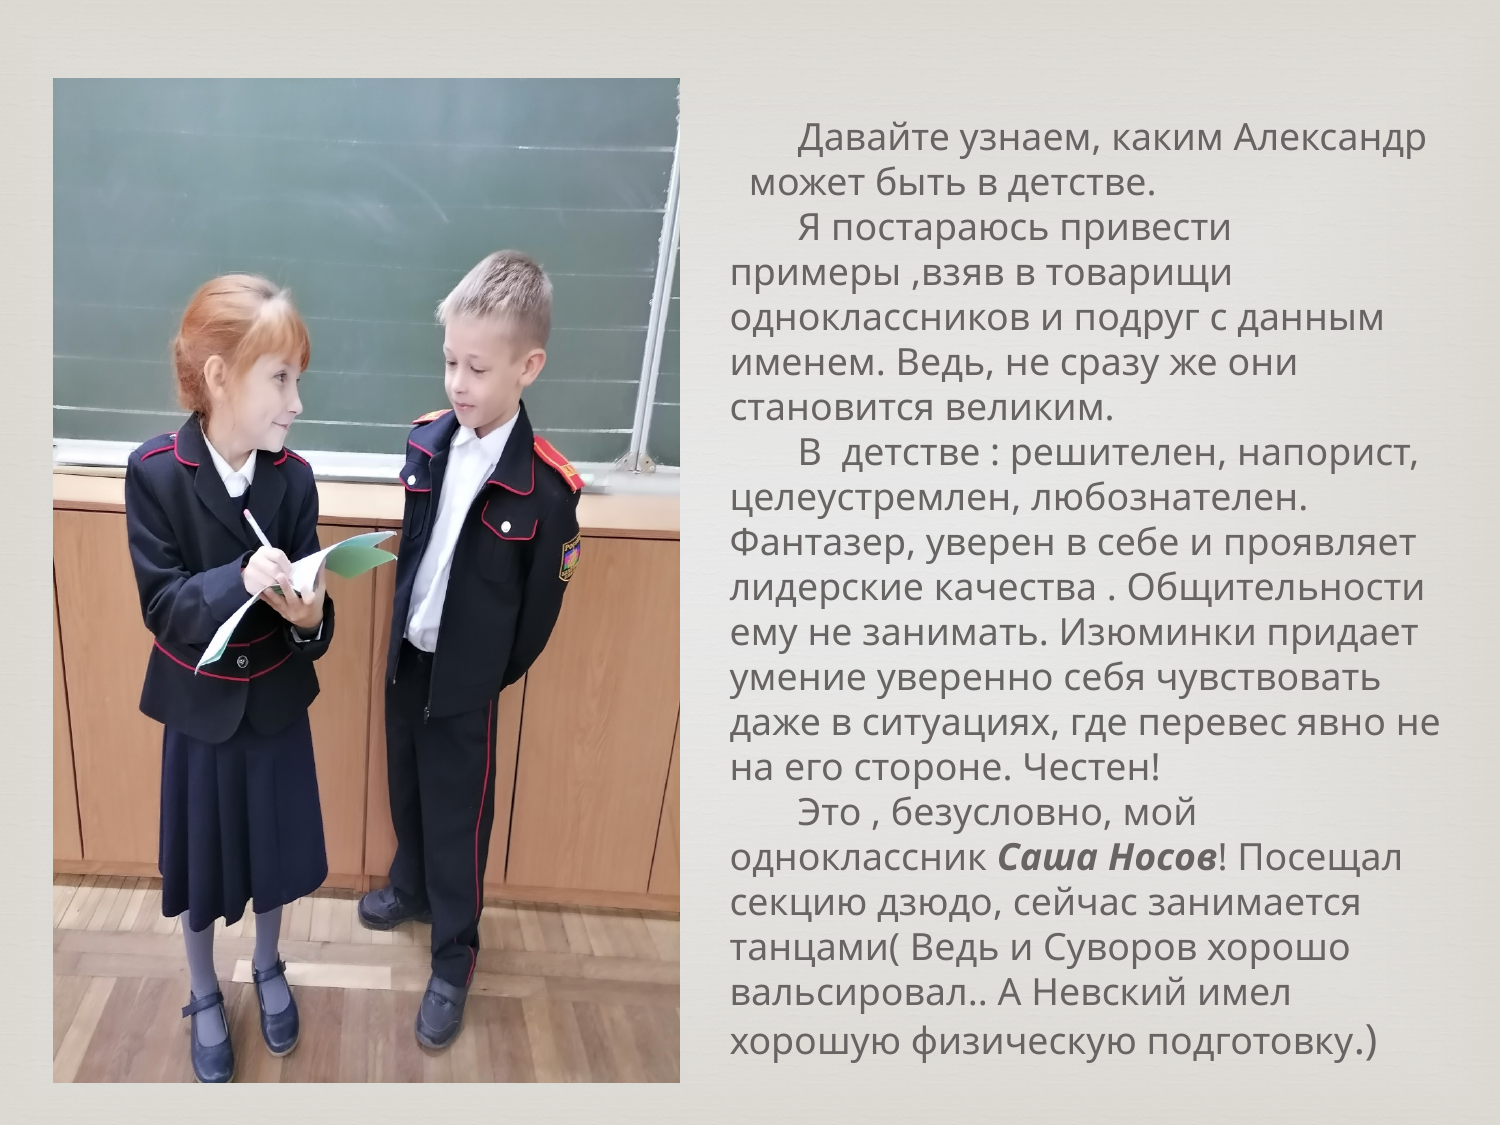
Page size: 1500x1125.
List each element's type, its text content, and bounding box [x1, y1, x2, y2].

title Давайте узнаем, каким Александр может быть в детстве. Я постараюсь привести примеры ,взяв в товарищи одноклассников и подруг с данным именем. Ведь, не сразу же они становится великим. В детстве : решителен, напорист, целеустремлен, любознателен. Фантазер, уверен в себе и проявляет лидерские качества . Общительности ему не занимать. Изюминки придает умение уверенно себя чувствовать даже в ситуациях, где перевес явно не на его стороне. Честен! Это , безусловно, мой одноклассник Саша Носов! Посещал секцию дзюдо, сейчас занимается танцами( Ведь и Суворов хорошо вальсировал.. А Невский имел хорошую физическую подготовку.) [714, 30, 1459, 1071]
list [52, 77, 680, 1083]
